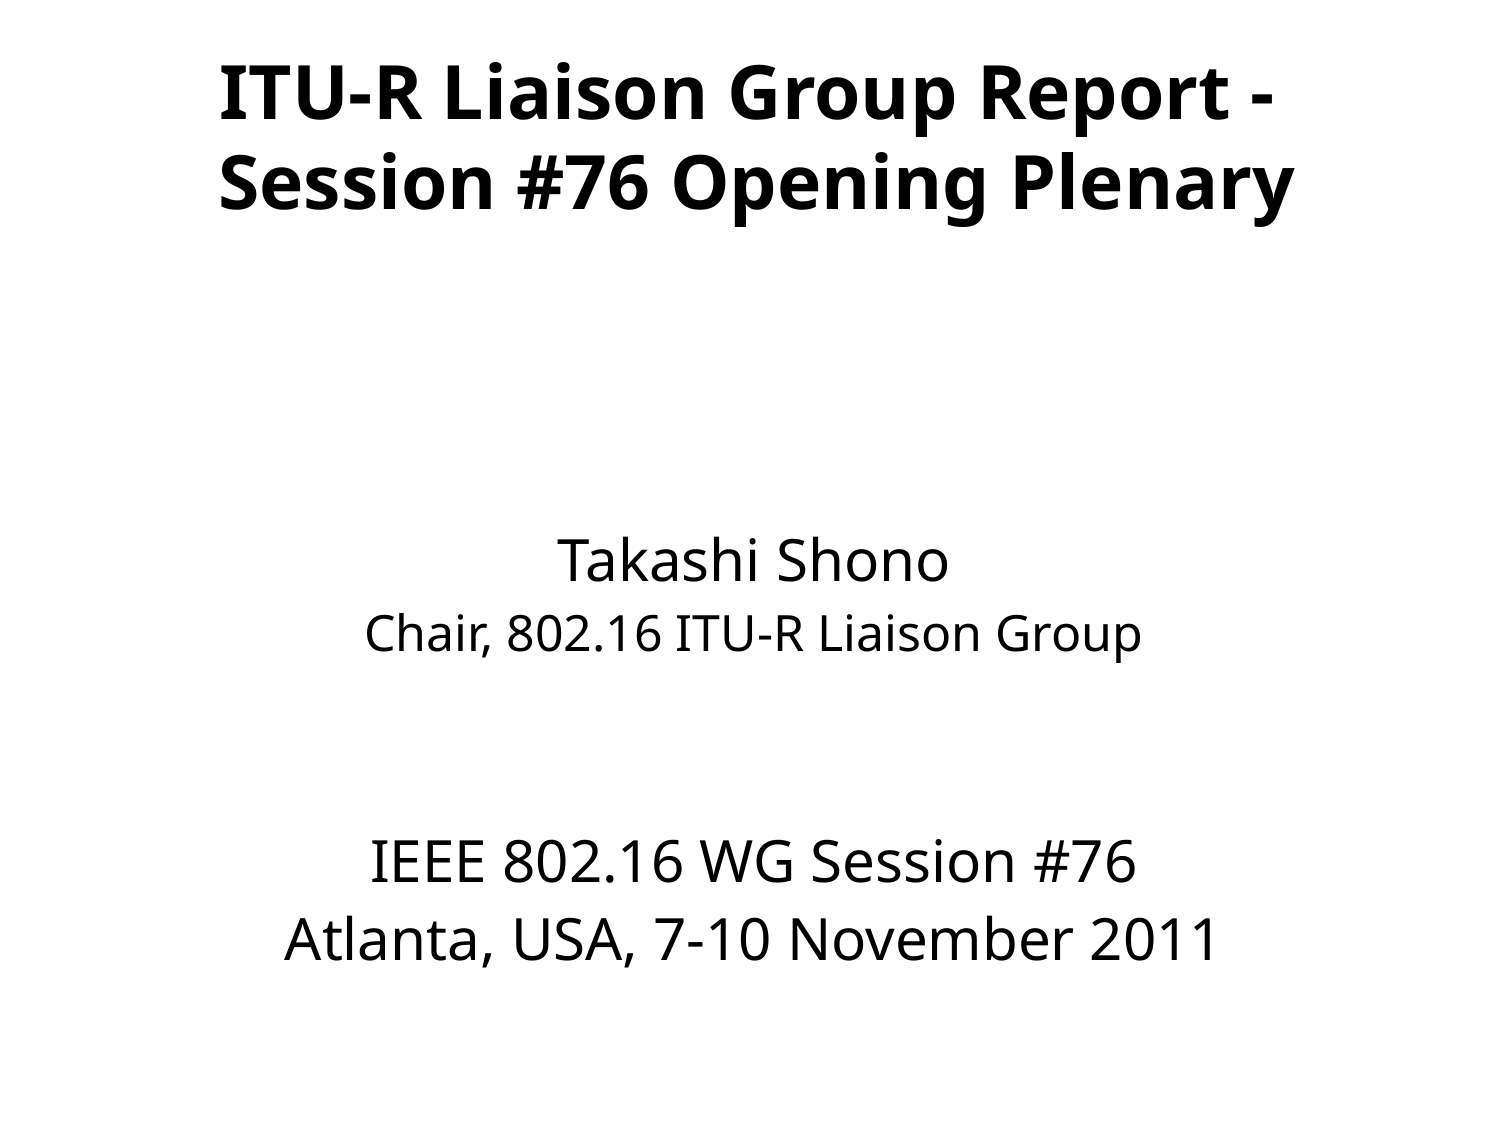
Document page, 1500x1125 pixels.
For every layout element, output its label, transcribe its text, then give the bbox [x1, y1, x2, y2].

list Takashi Shono Chair, 802.16 ITU-R Liaison Group IEEE 802.16 WG Session #76 Atlanta, USA, 7-10 November 2011 [75, 206, 1425, 1069]
title ITU-R Liaison Group Report - Session #76 Opening Plenary [75, 36, 1425, 206]
